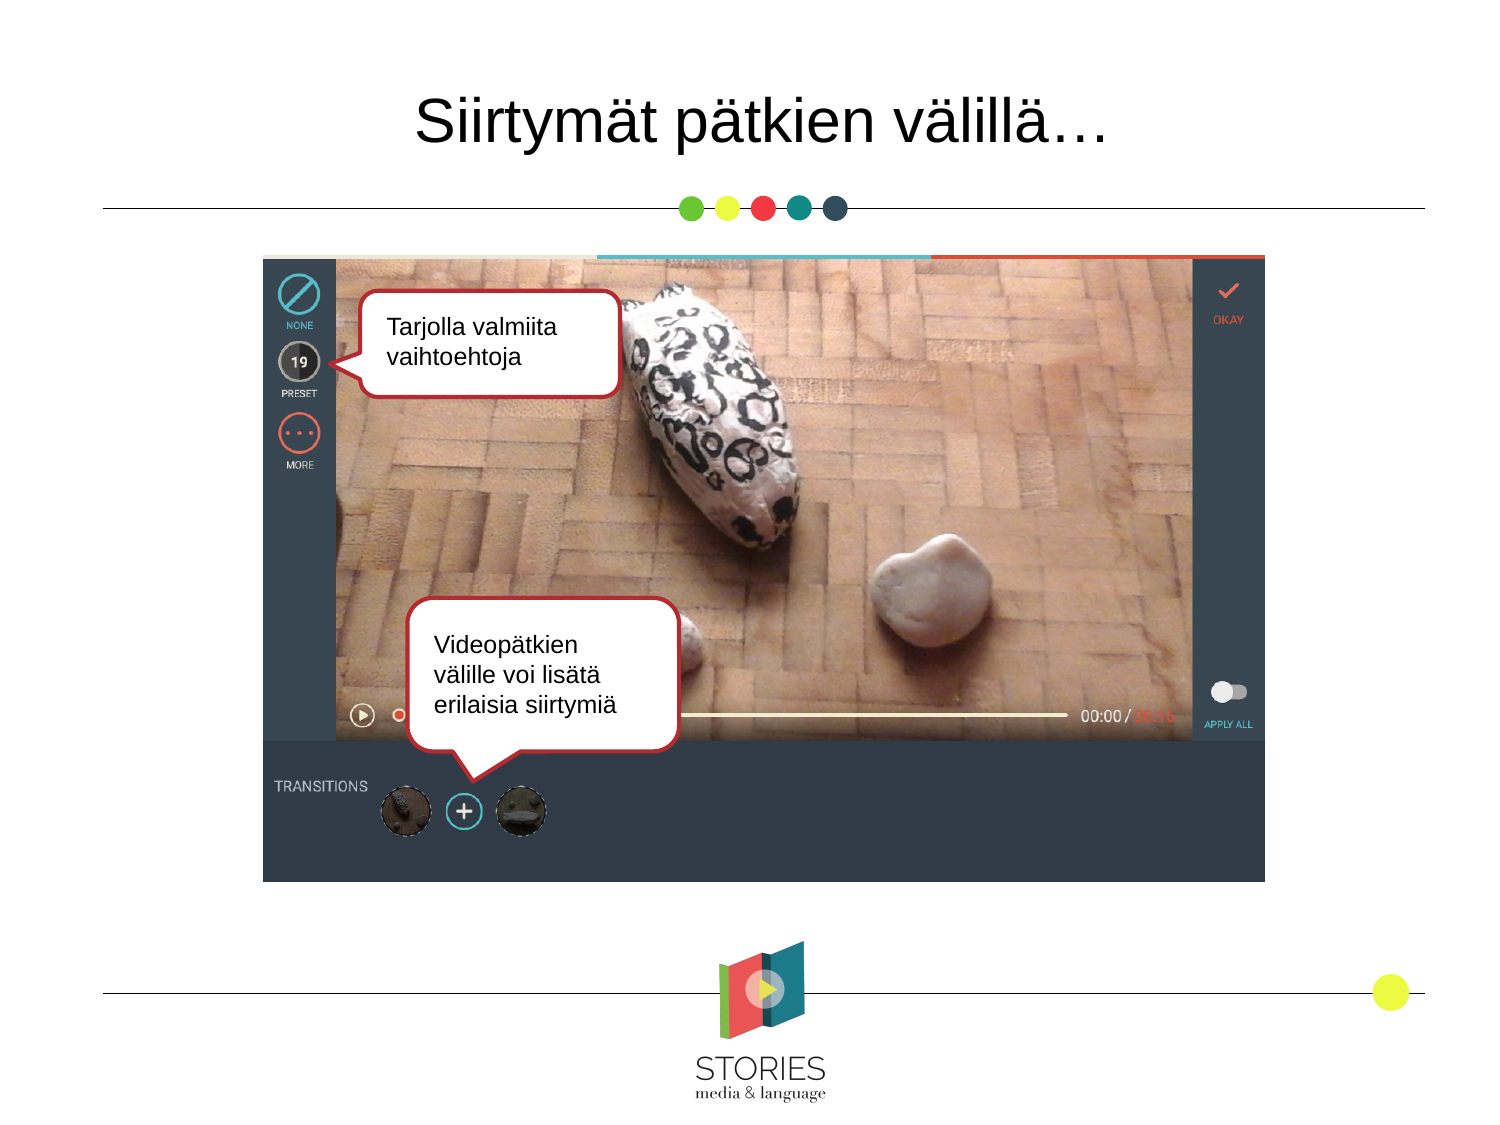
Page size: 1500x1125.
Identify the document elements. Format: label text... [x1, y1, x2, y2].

picture [262, 255, 1265, 882]
picture [695, 941, 826, 1103]
title Siirtymät pätkien välillä… [102, 45, 1425, 190]
